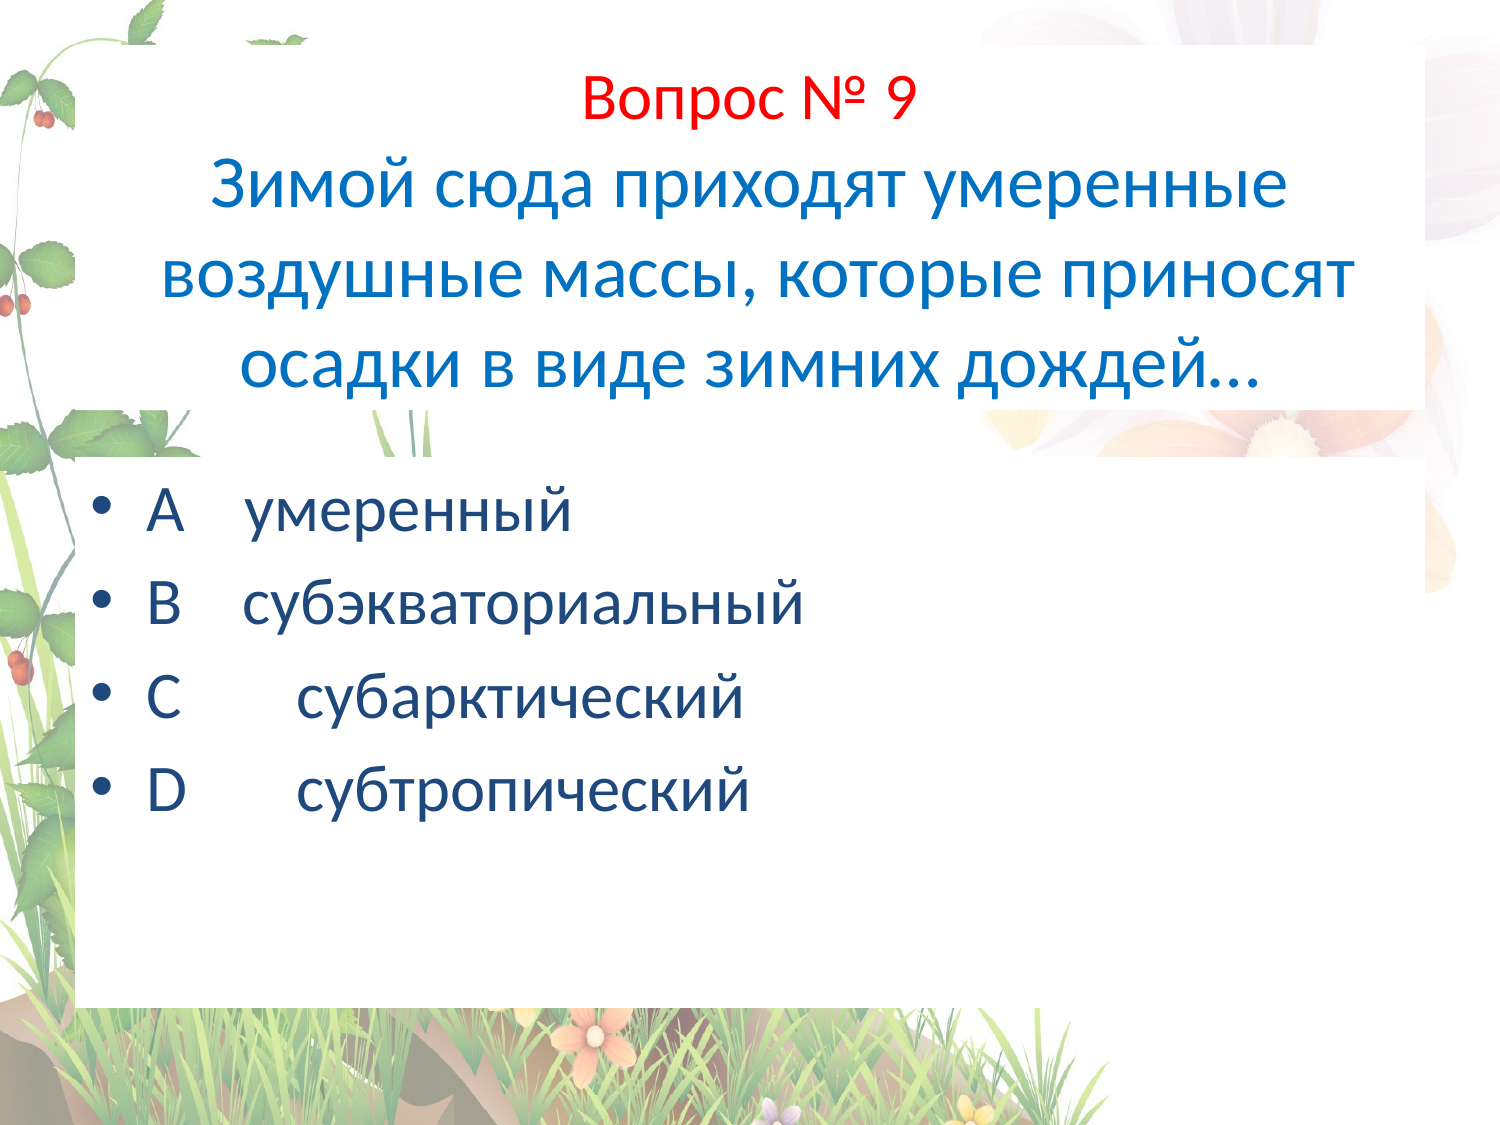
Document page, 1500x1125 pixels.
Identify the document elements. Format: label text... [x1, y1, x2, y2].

title Вопрос № 9 Зимой сюда приходят умеренные воздушные массы, которые приносят осадки в виде зимних дождей… [75, 45, 1425, 411]
list А умеренный В субэкваториальный С субарктический D субтропический [75, 457, 1425, 1008]
